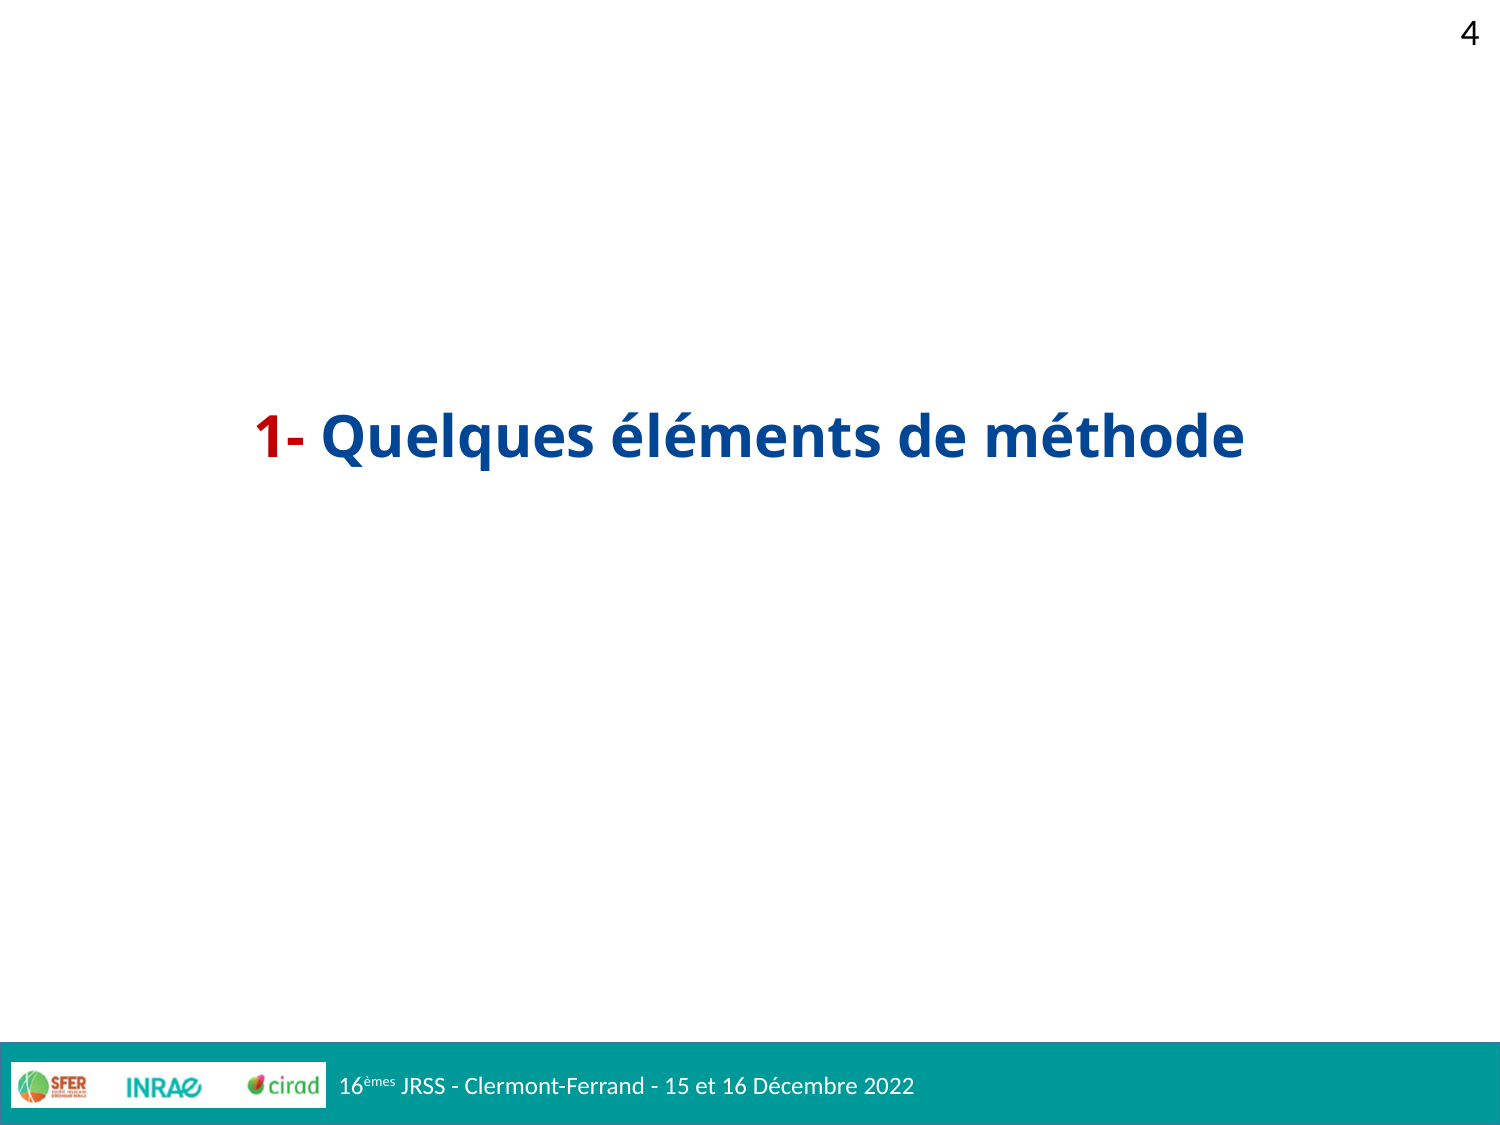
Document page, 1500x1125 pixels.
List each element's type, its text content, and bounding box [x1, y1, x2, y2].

picture [11, 1062, 326, 1108]
text_box 4 [1157, 0, 1495, 61]
title 1- Quelques éléments de méthode [0, 357, 1500, 521]
